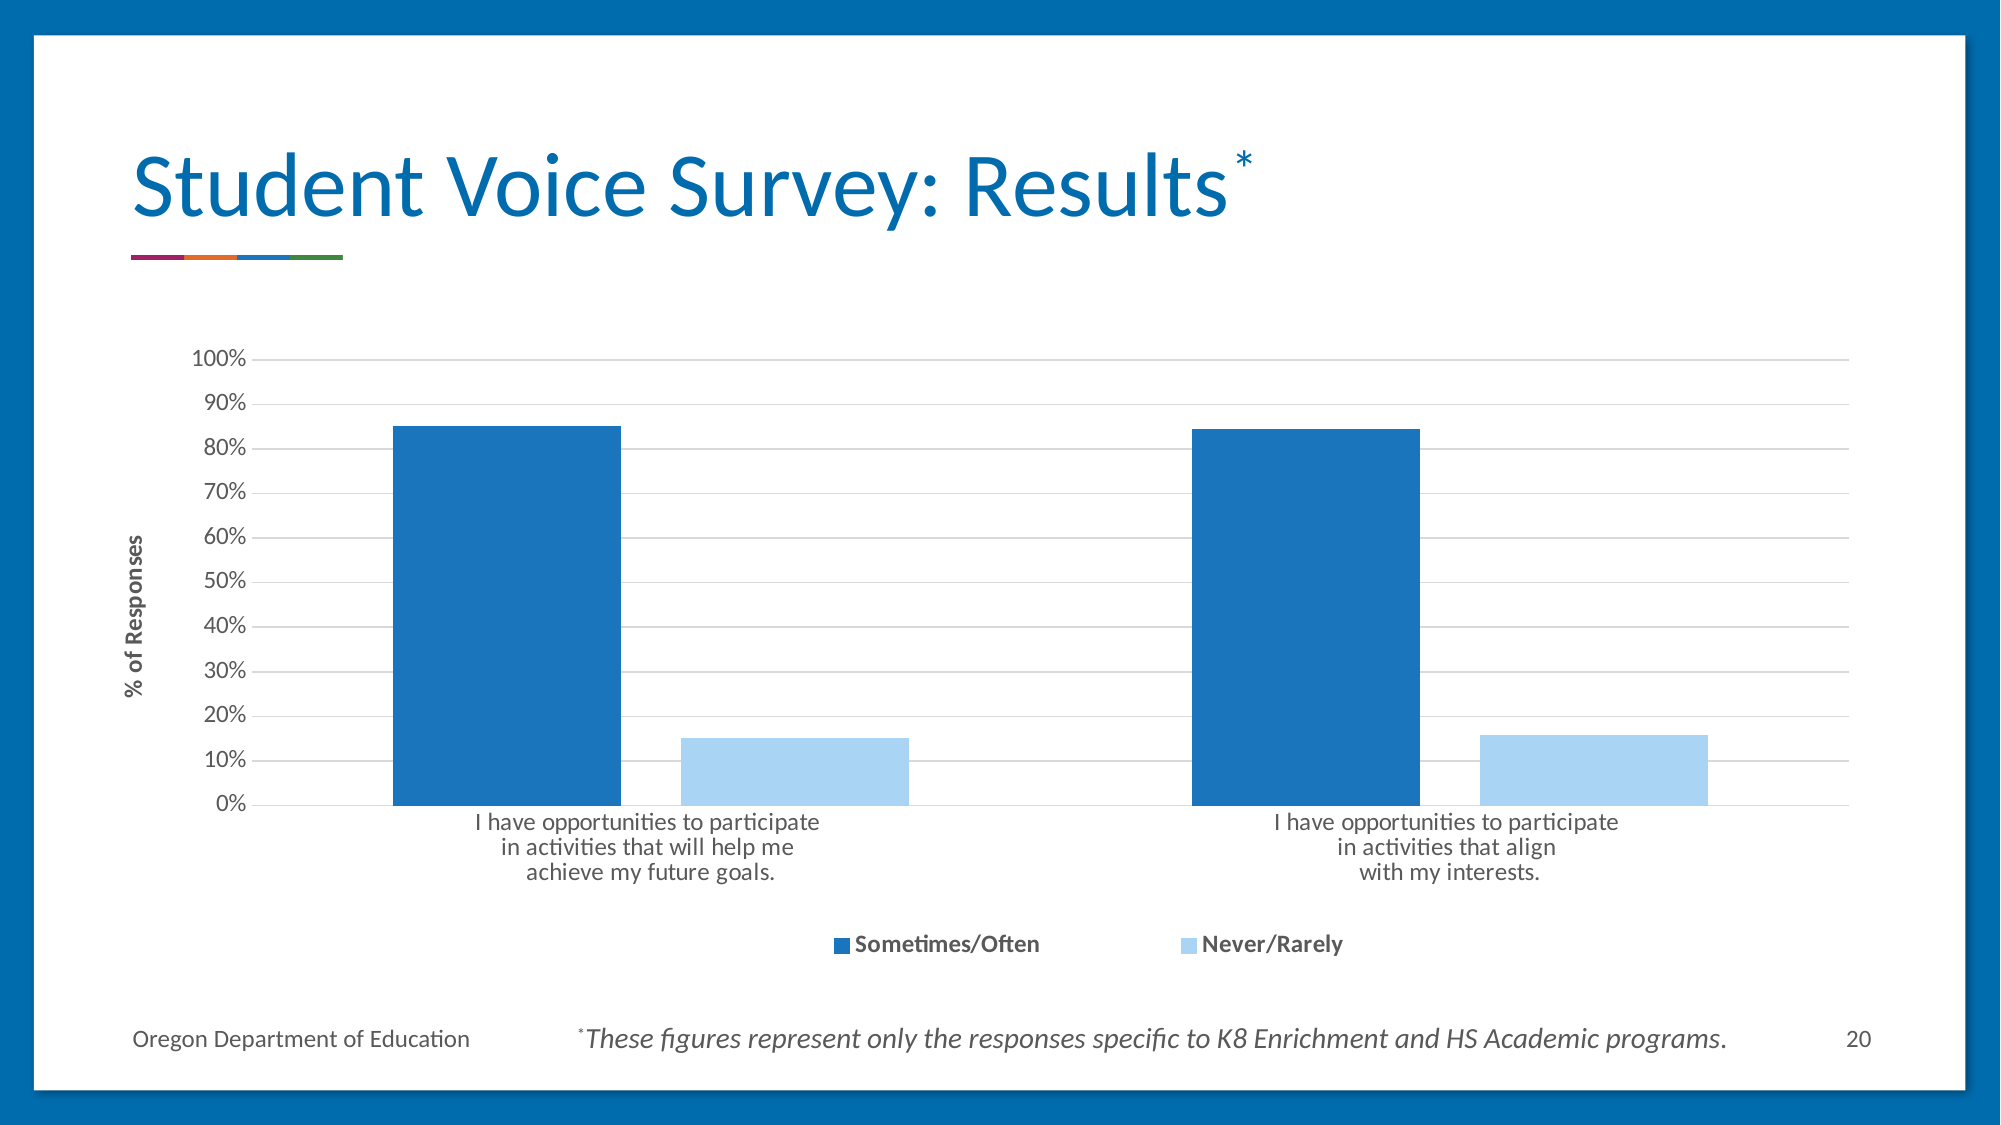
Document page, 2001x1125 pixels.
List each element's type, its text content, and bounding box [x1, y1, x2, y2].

title Student Voice Survey: Results* [117, 75, 1887, 244]
text_box *These figures represent only the responses specific to K8 Enrichment and HS Academic programs. [468, 1007, 1838, 1067]
picture [131, 255, 343, 260]
slide_number 20 [1412, 1007, 1887, 1068]
chart [115, 309, 1885, 984]
footer Oregon Department of Education [117, 1007, 588, 1068]
